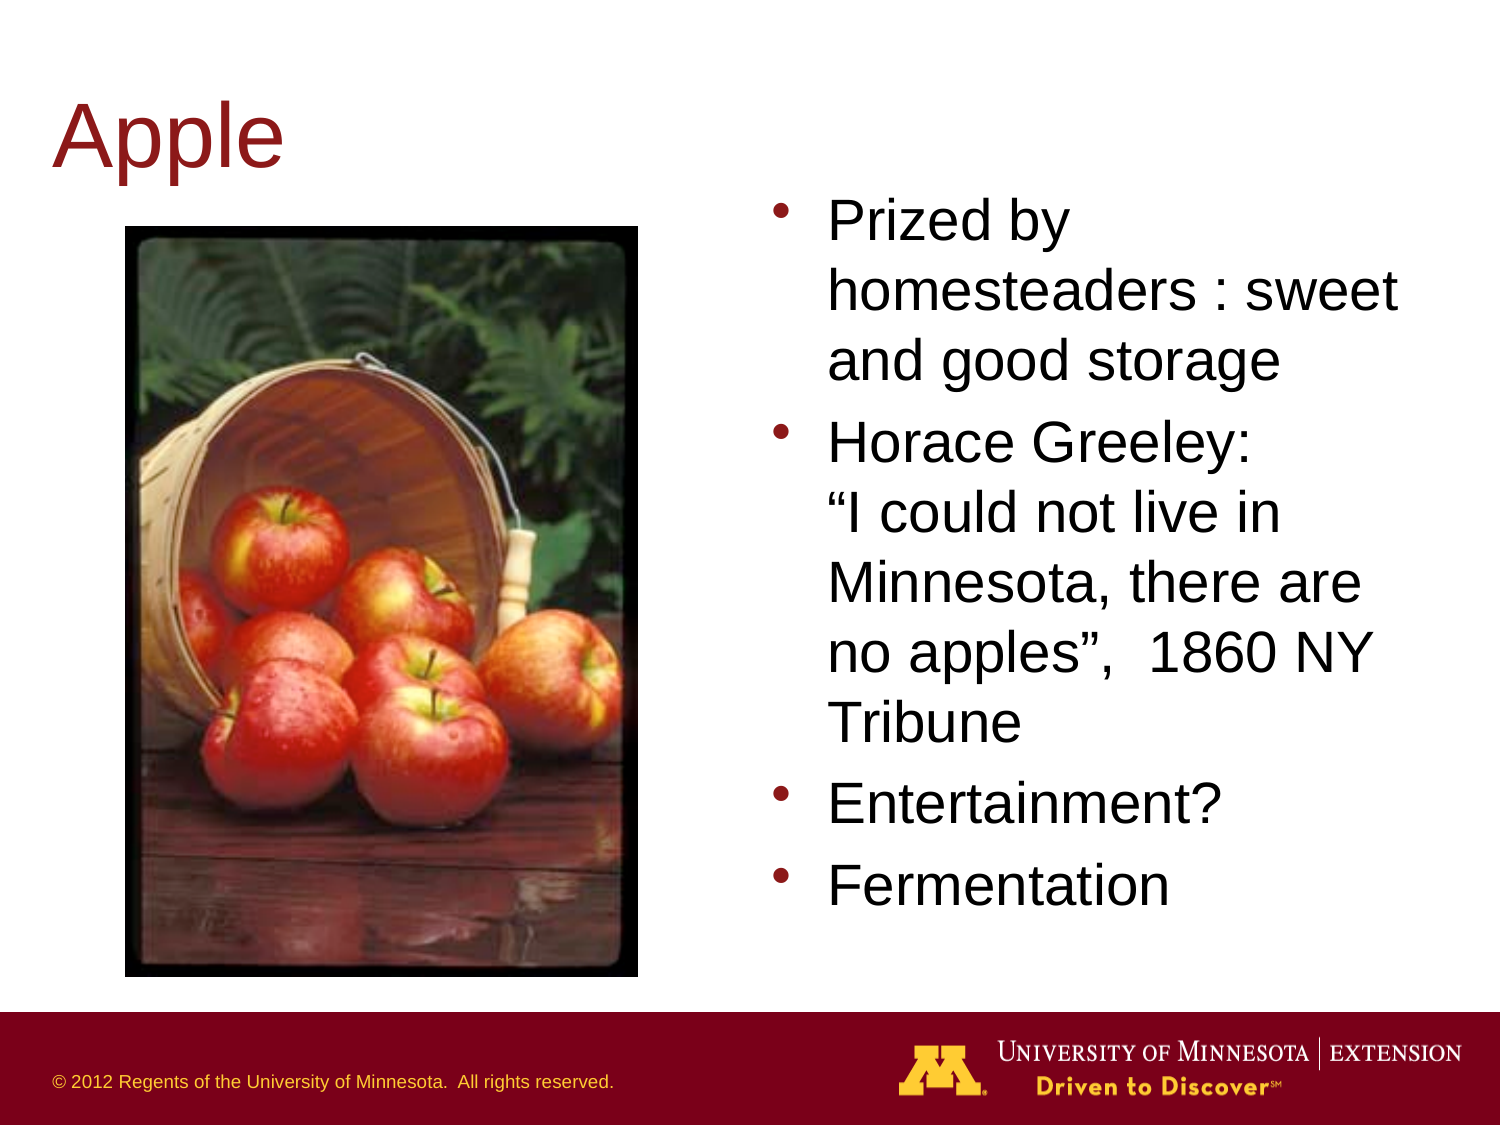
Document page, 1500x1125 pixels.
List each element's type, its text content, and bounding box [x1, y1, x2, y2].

list Prized by homesteaders : sweet and good storage Horace Greeley: “I could not live in Minnesota, there are no apples”, 1860 NY Tribune Entertainment? Fermentation [755, 174, 1451, 926]
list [124, 226, 638, 977]
picture [0, 1012, 1500, 1125]
title Apple [37, 49, 1451, 213]
